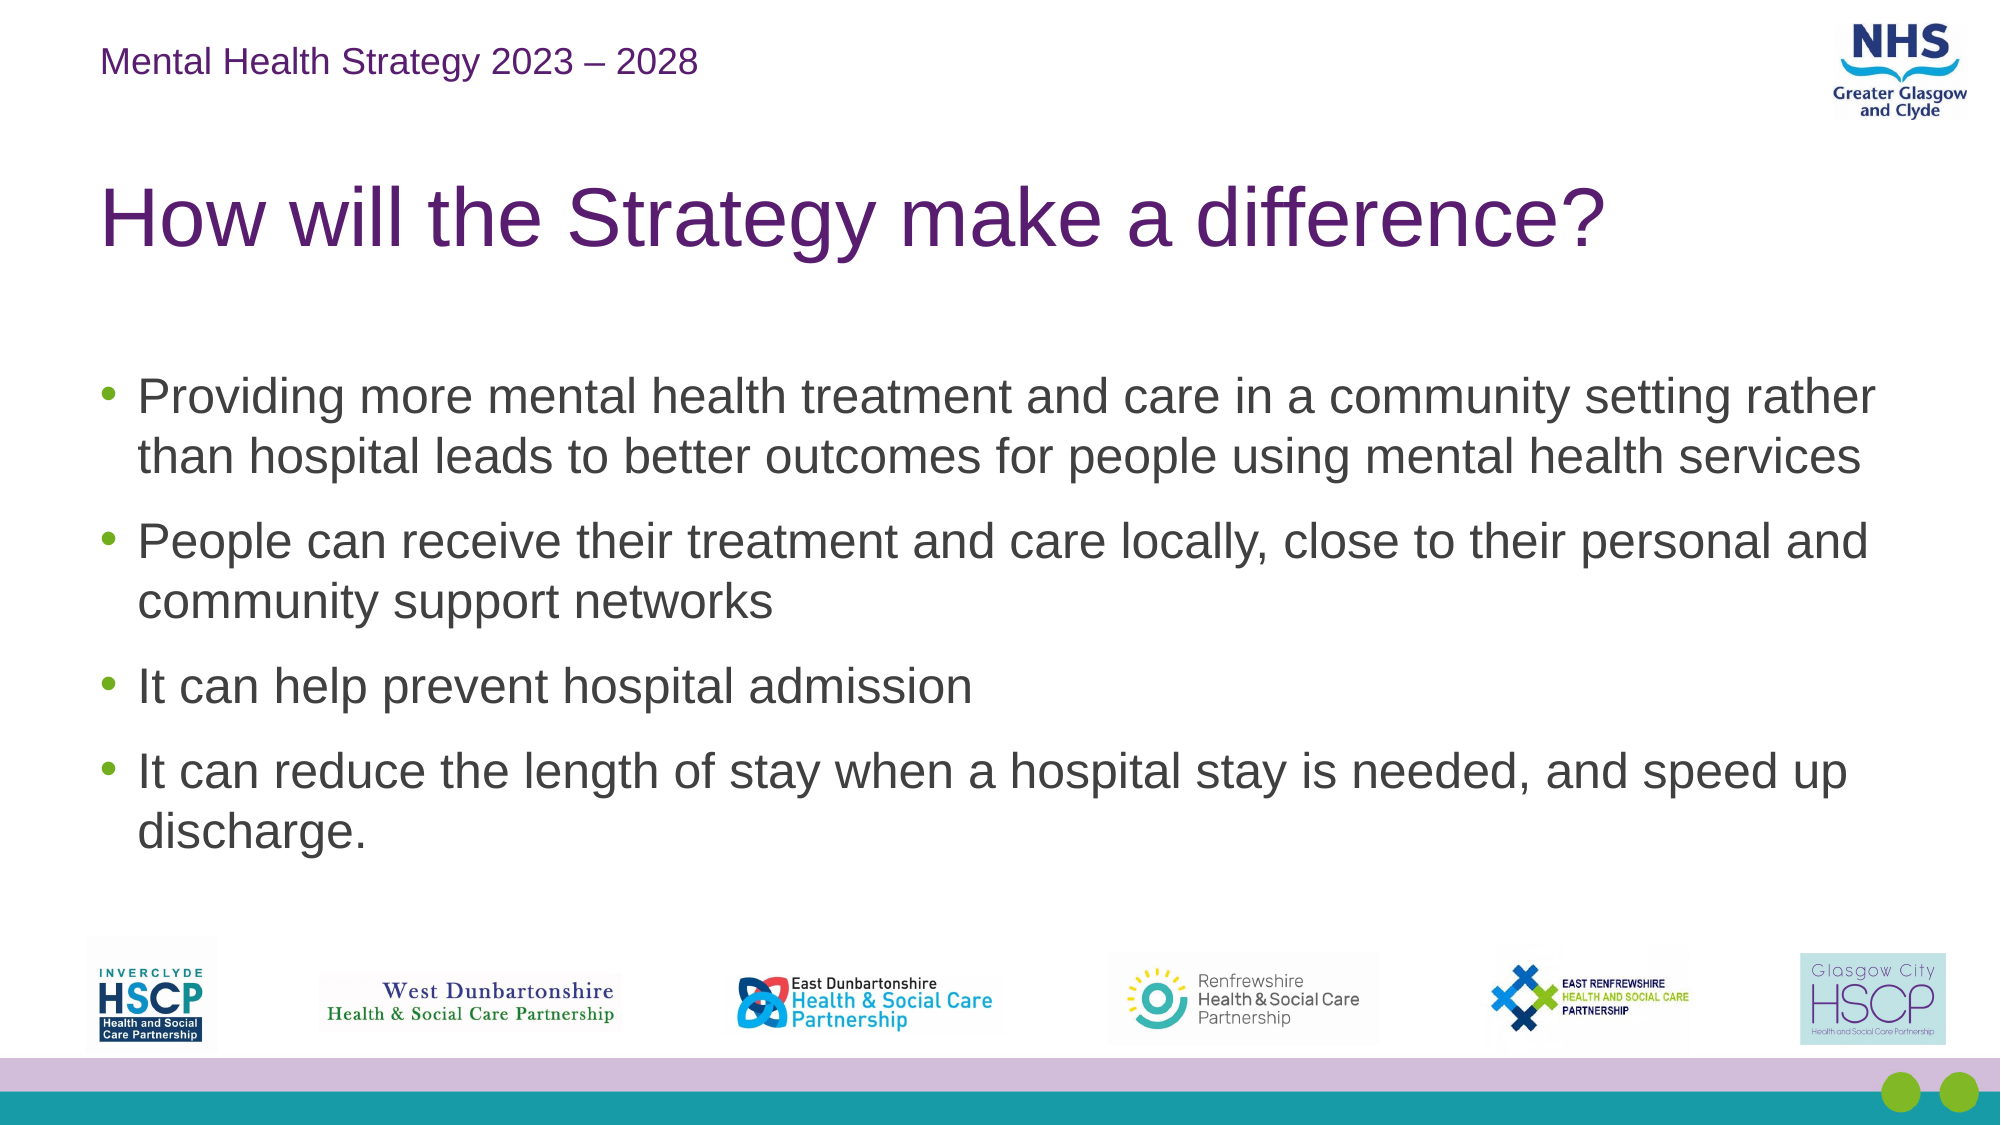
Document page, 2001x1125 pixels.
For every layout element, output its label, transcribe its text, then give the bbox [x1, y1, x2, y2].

picture [1800, 953, 1946, 1045]
picture [0, 936, 2000, 1125]
picture [319, 973, 622, 1032]
list Providing more mental health treatment and care in a community setting rather than hospital leads to better outcomes for people using mental health services People can receive their treatment and care locally, close to their personal and community support networks It can help prevent hospital admission​ It can reduce the length of stay when a hospital stay is needed, and speed up discharge.​ [99, 355, 1900, 936]
picture [1833, 23, 1967, 120]
title How will the Strategy make a difference? [99, 119, 1900, 308]
picture [1107, 952, 1379, 1045]
